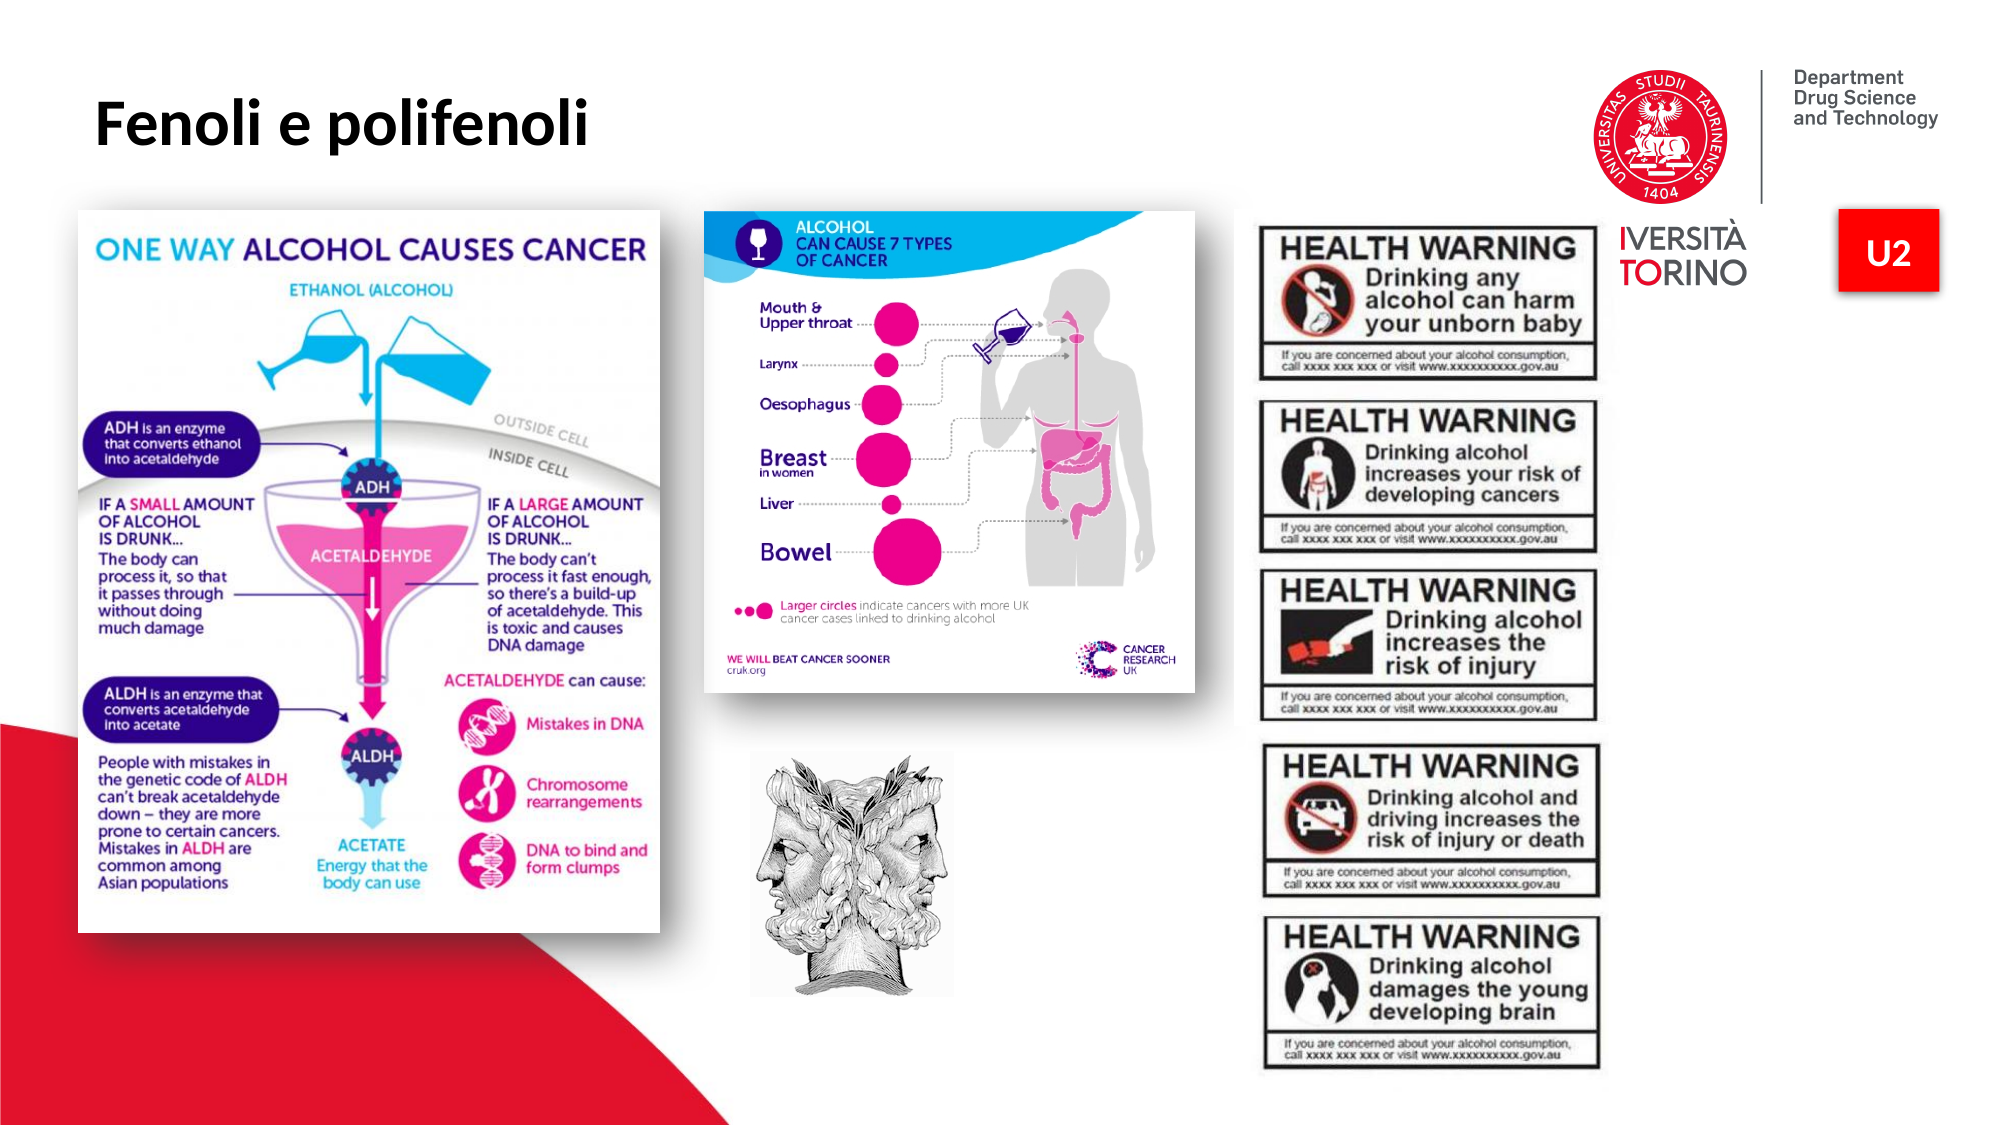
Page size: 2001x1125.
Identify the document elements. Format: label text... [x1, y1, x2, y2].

picture [0, 0, 2001, 1125]
text_box Fenoli e polifenoli [80, 71, 606, 166]
text_box U2 [1838, 209, 1940, 292]
